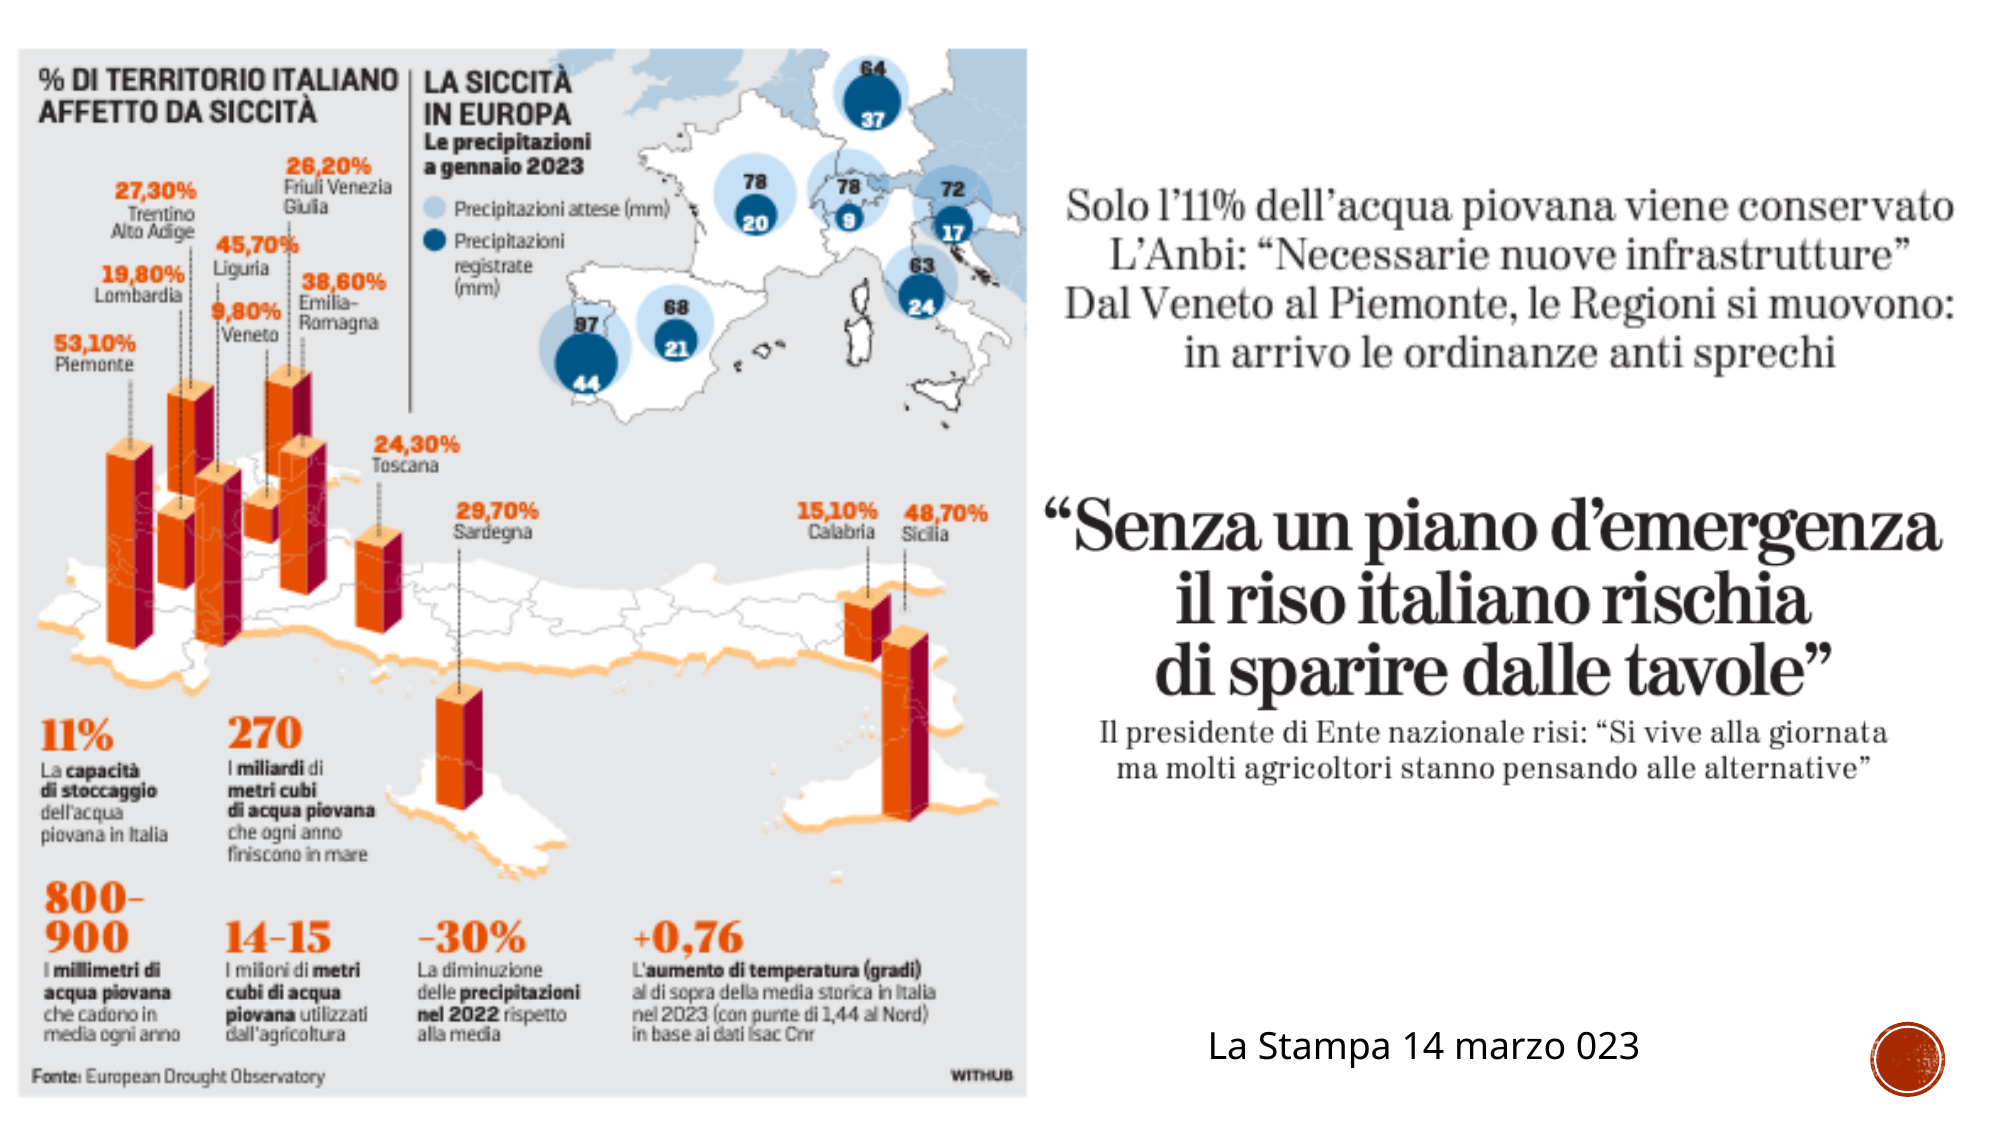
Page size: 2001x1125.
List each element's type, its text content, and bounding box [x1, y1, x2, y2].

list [13, 52, 1026, 1097]
picture [1030, 160, 2000, 395]
picture [1030, 489, 1954, 789]
text_box La Stampa 14 marzo 023 [1192, 1014, 1972, 1075]
